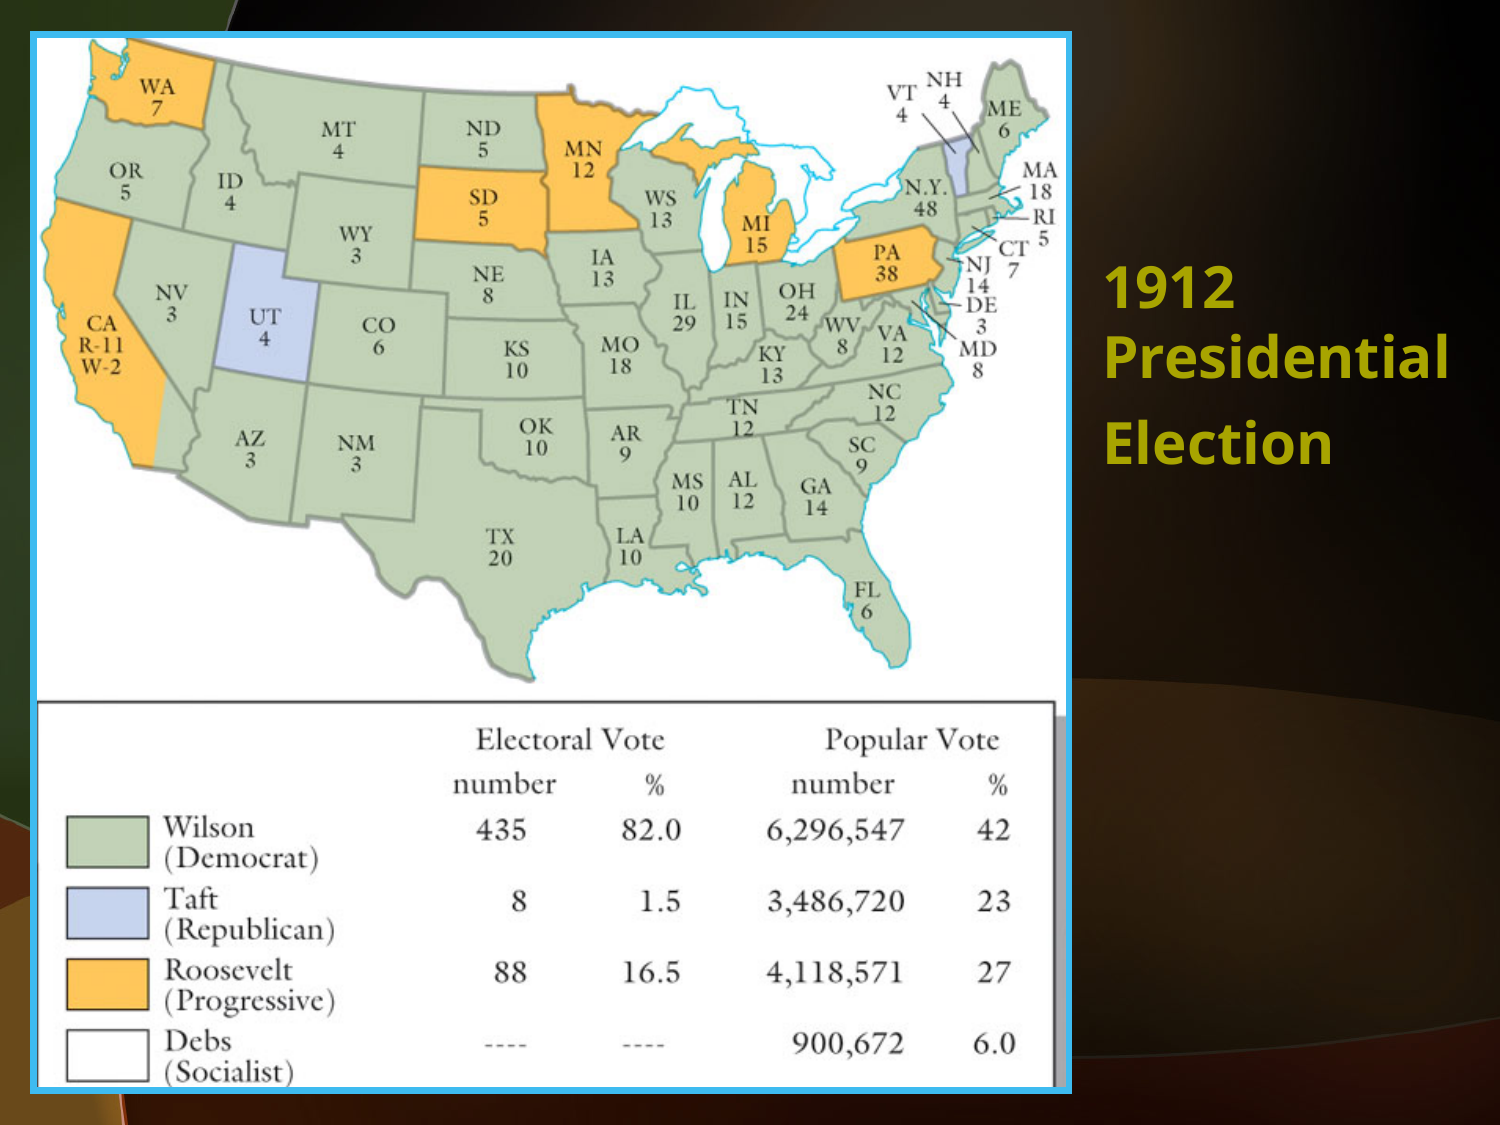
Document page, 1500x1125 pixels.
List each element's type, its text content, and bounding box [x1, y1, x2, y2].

picture [0, 0, 1500, 1125]
title 1912 Presidential Election [1087, 174, 1500, 555]
